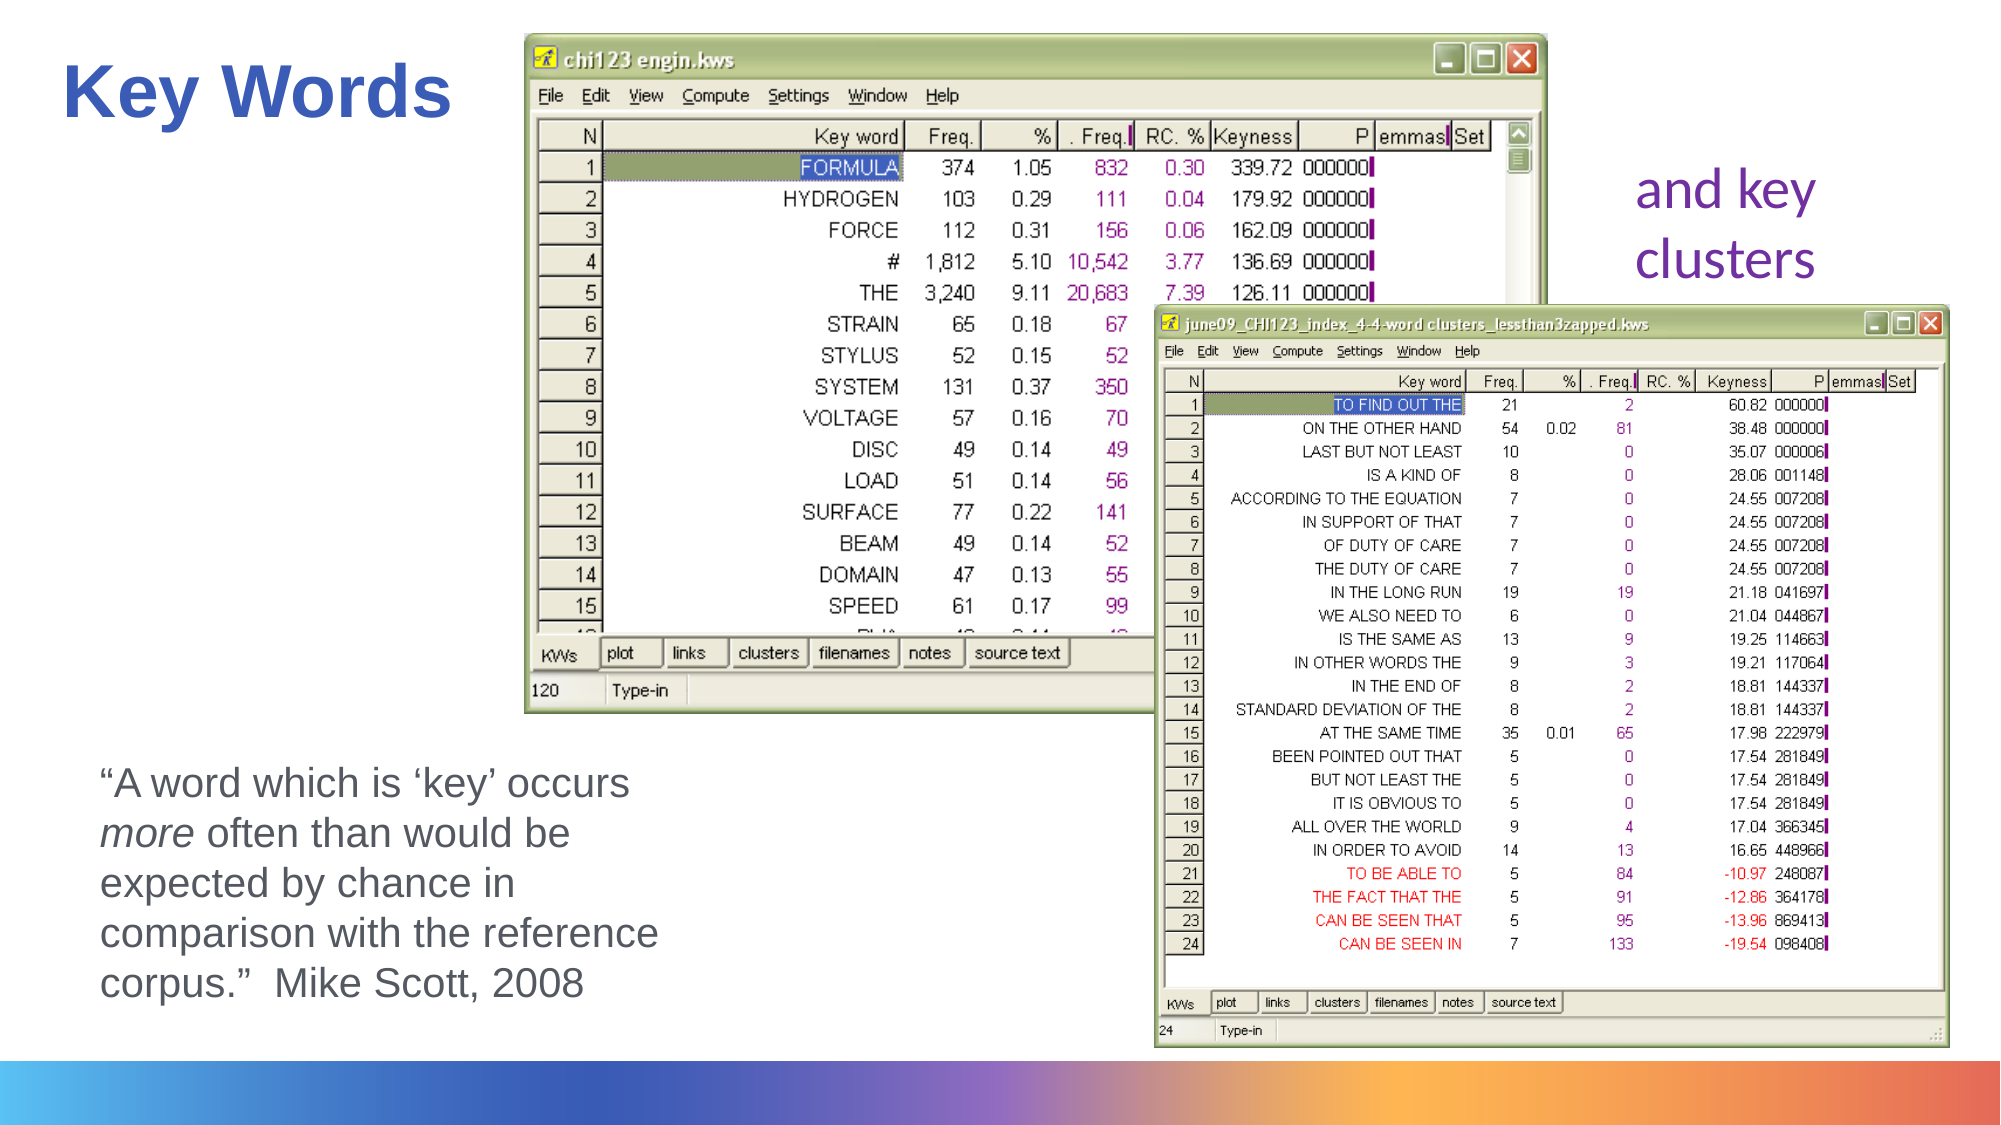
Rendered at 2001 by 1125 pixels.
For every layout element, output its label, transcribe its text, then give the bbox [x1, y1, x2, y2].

text_box and key clusters [1620, 143, 1867, 298]
picture [524, 33, 1548, 714]
title Key Words [47, 33, 524, 154]
text_box “A word which is ‘key’ occurs more often than would be expected by chance in comparison with the reference corpus.” Mike Scott, 2008 [85, 748, 723, 1084]
picture [0, 1061, 2000, 1125]
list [1154, 304, 1950, 1048]
